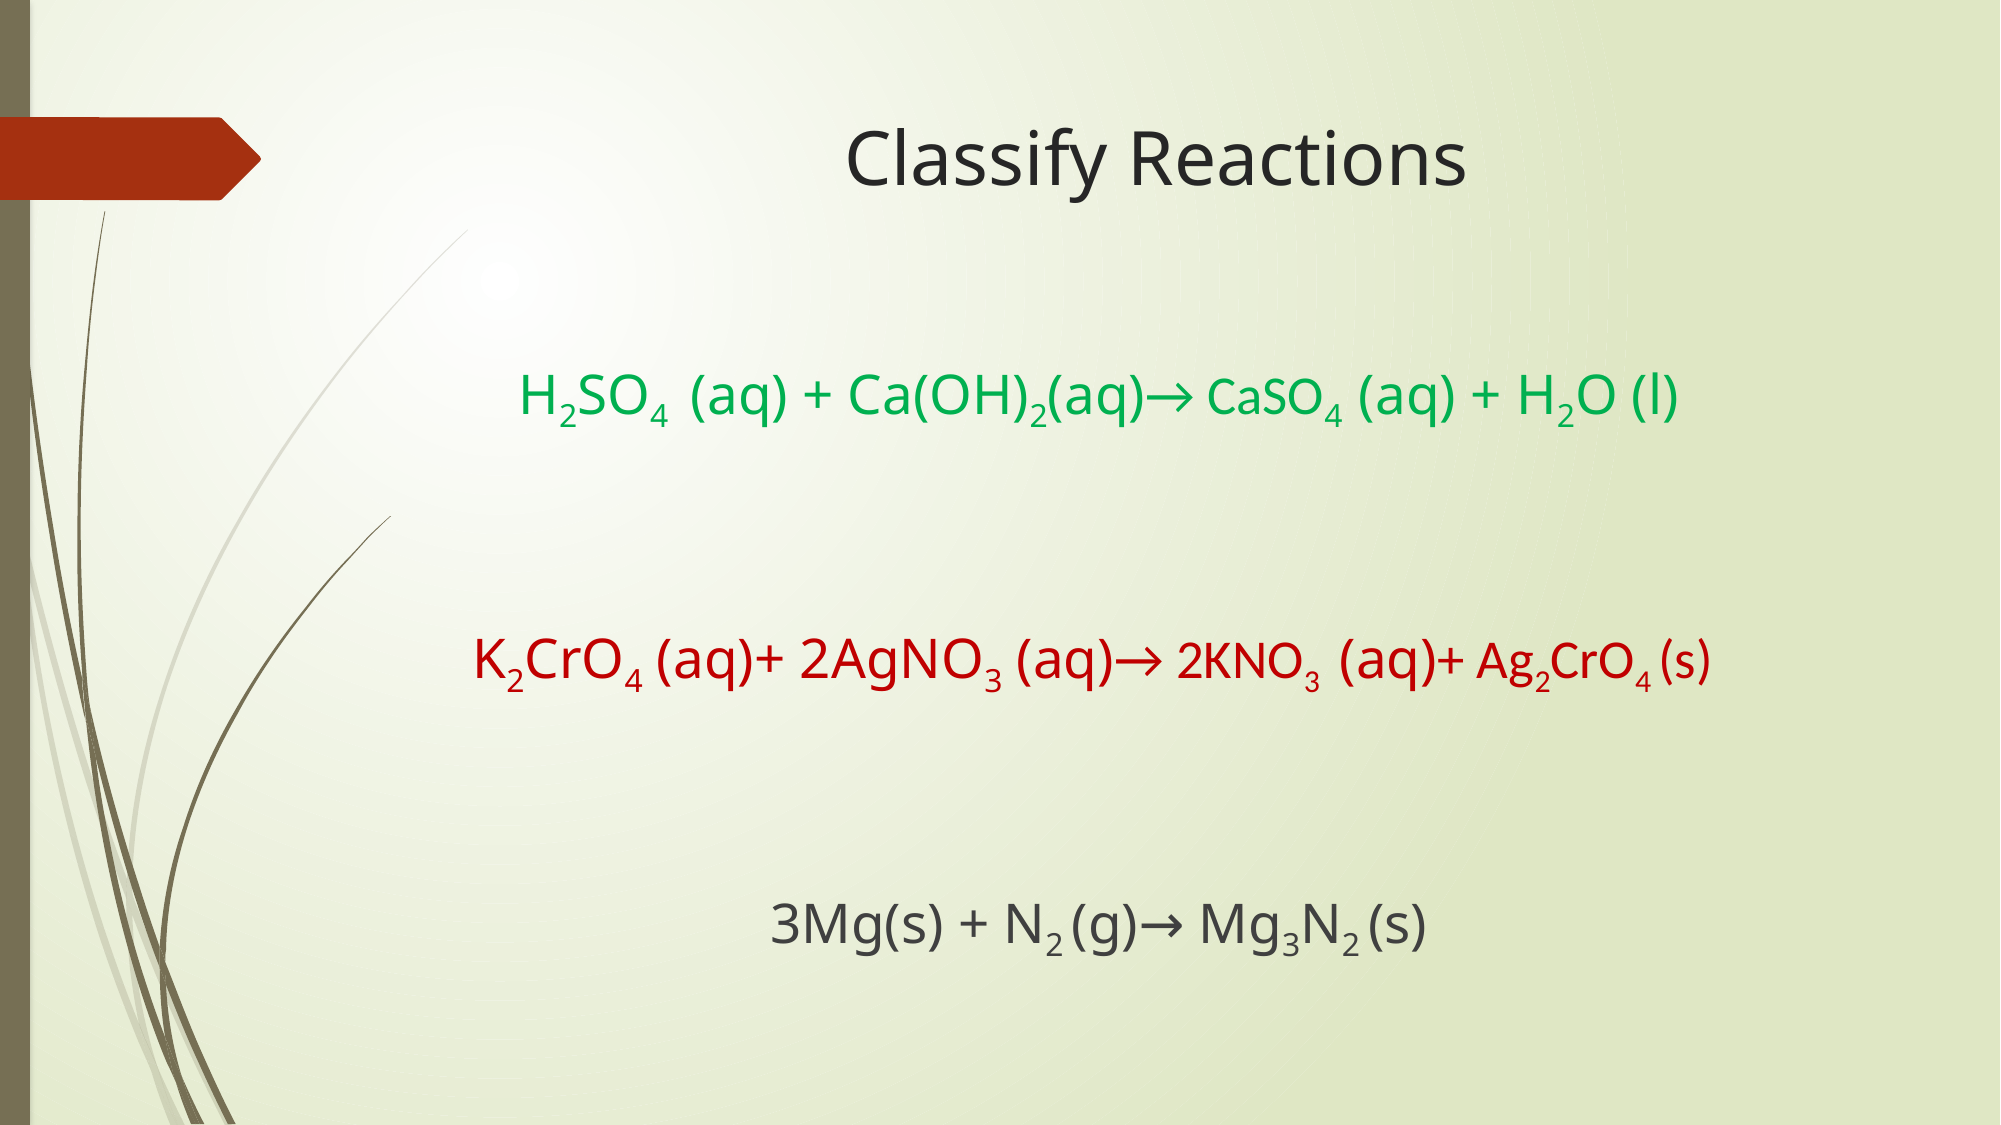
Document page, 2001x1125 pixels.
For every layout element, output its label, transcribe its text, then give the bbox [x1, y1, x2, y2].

list H2SO4 (aq) + Ca(OH)2(aq)→ CaSO4 (aq) + H2O (l) K2CrO4 (aq)+ 2AgNO3 (aq)→ 2KNO3 (aq)+ Ag2CrO4 (s) 3Mg(s) + N2 (g)→ Mg3N2 (s) [367, 352, 1831, 972]
title Classify Reactions [425, 102, 1888, 313]
